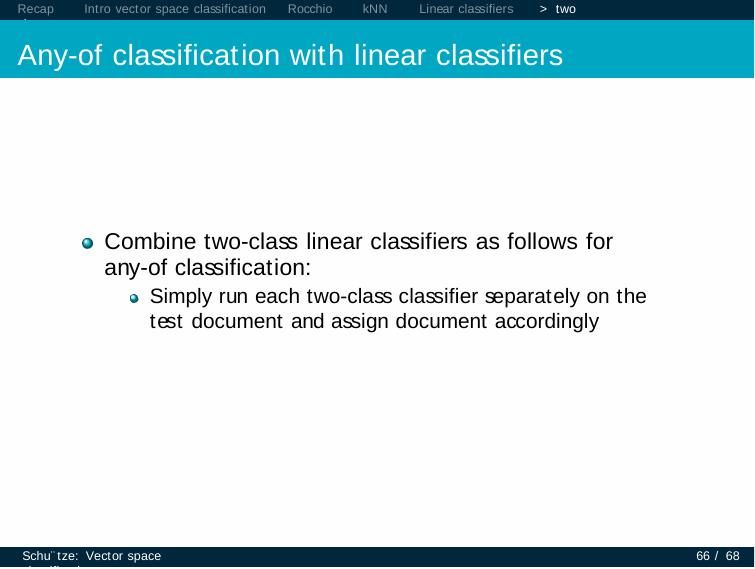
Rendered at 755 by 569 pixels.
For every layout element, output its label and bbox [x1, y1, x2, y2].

text_box [82, 238, 94, 249]
text_box [15, 1, 617, 17]
footer [20, 548, 221, 566]
title [16, 36, 740, 70]
text_box [0, 546, 755, 567]
text_box [0, 20, 755, 78]
text_box [102, 229, 651, 336]
